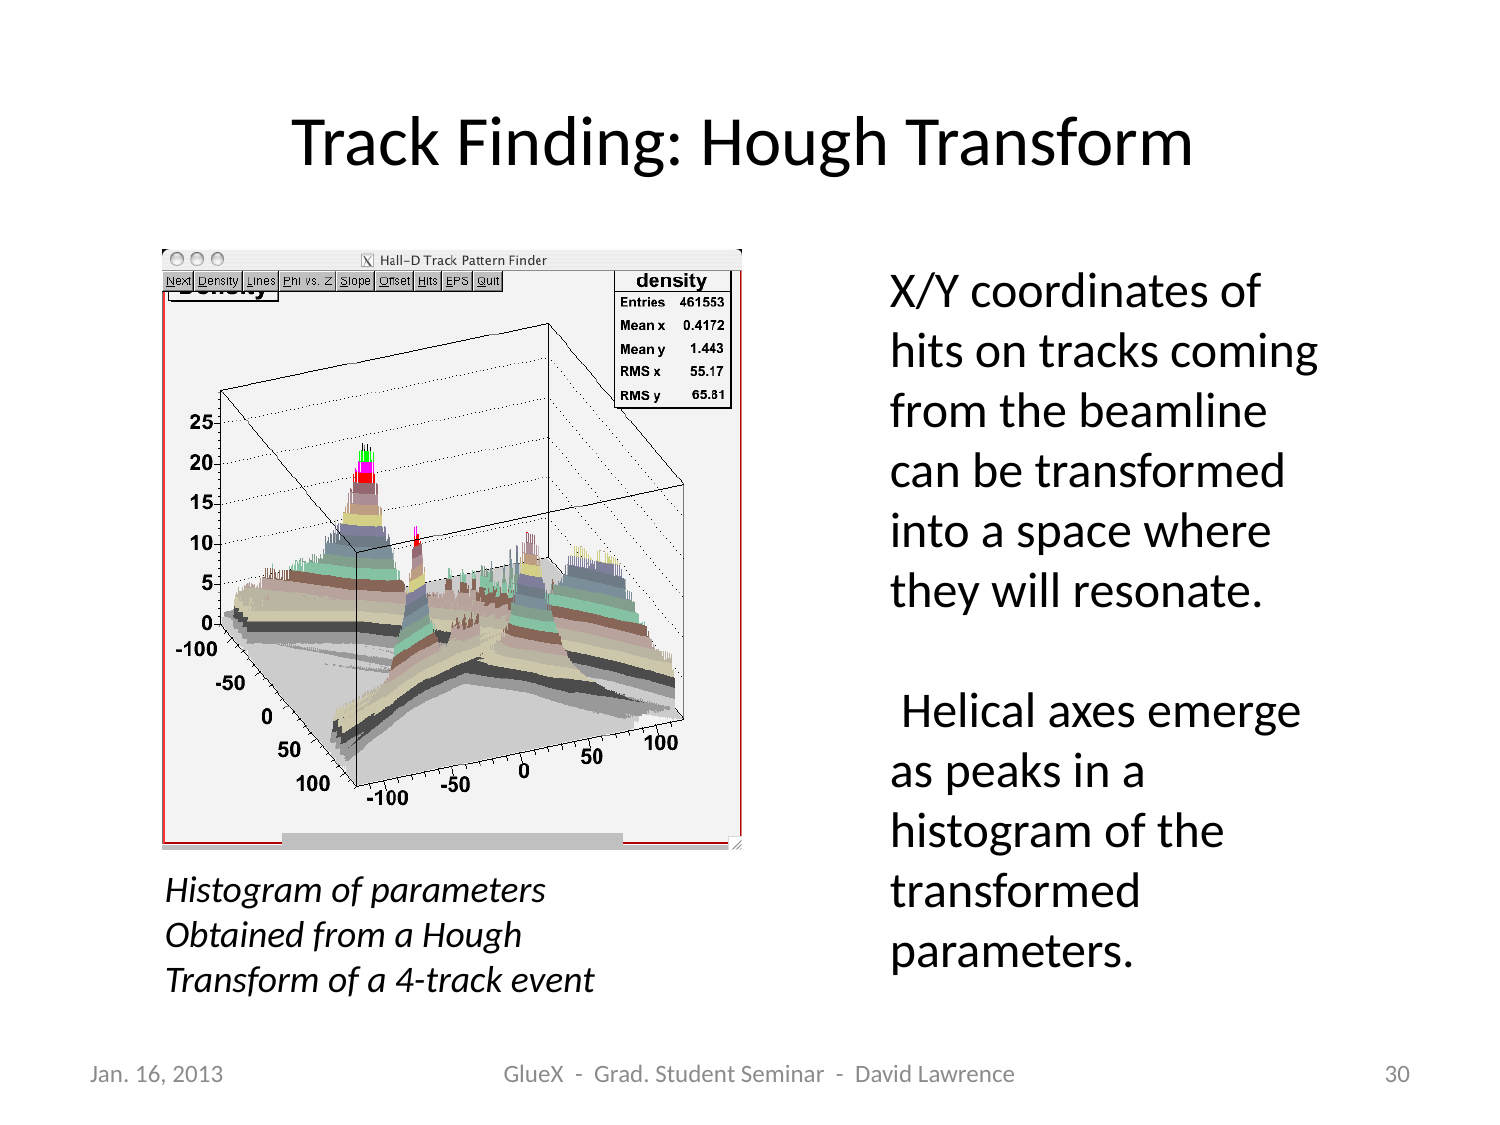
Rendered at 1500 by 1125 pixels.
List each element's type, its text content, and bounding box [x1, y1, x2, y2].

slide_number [75, 1042, 425, 1103]
picture [162, 249, 742, 851]
text_box Histogram of parameters Obtained from a Hough Transform of a 4-track event [149, 857, 750, 1008]
text_box X/Y coordinates of hits on tracks coming from the beamline can be transformed into a space where they will resonate. Helical axes emerge as peaks in a histogram of the transformed parameters. [874, 249, 1361, 985]
slide_number 30 [1074, 1042, 1425, 1103]
title Track Finding: Hough Transform [37, 87, 1450, 188]
footer GlueX - Grad. Student Seminar - David Lawrence [444, 1042, 1074, 1103]
